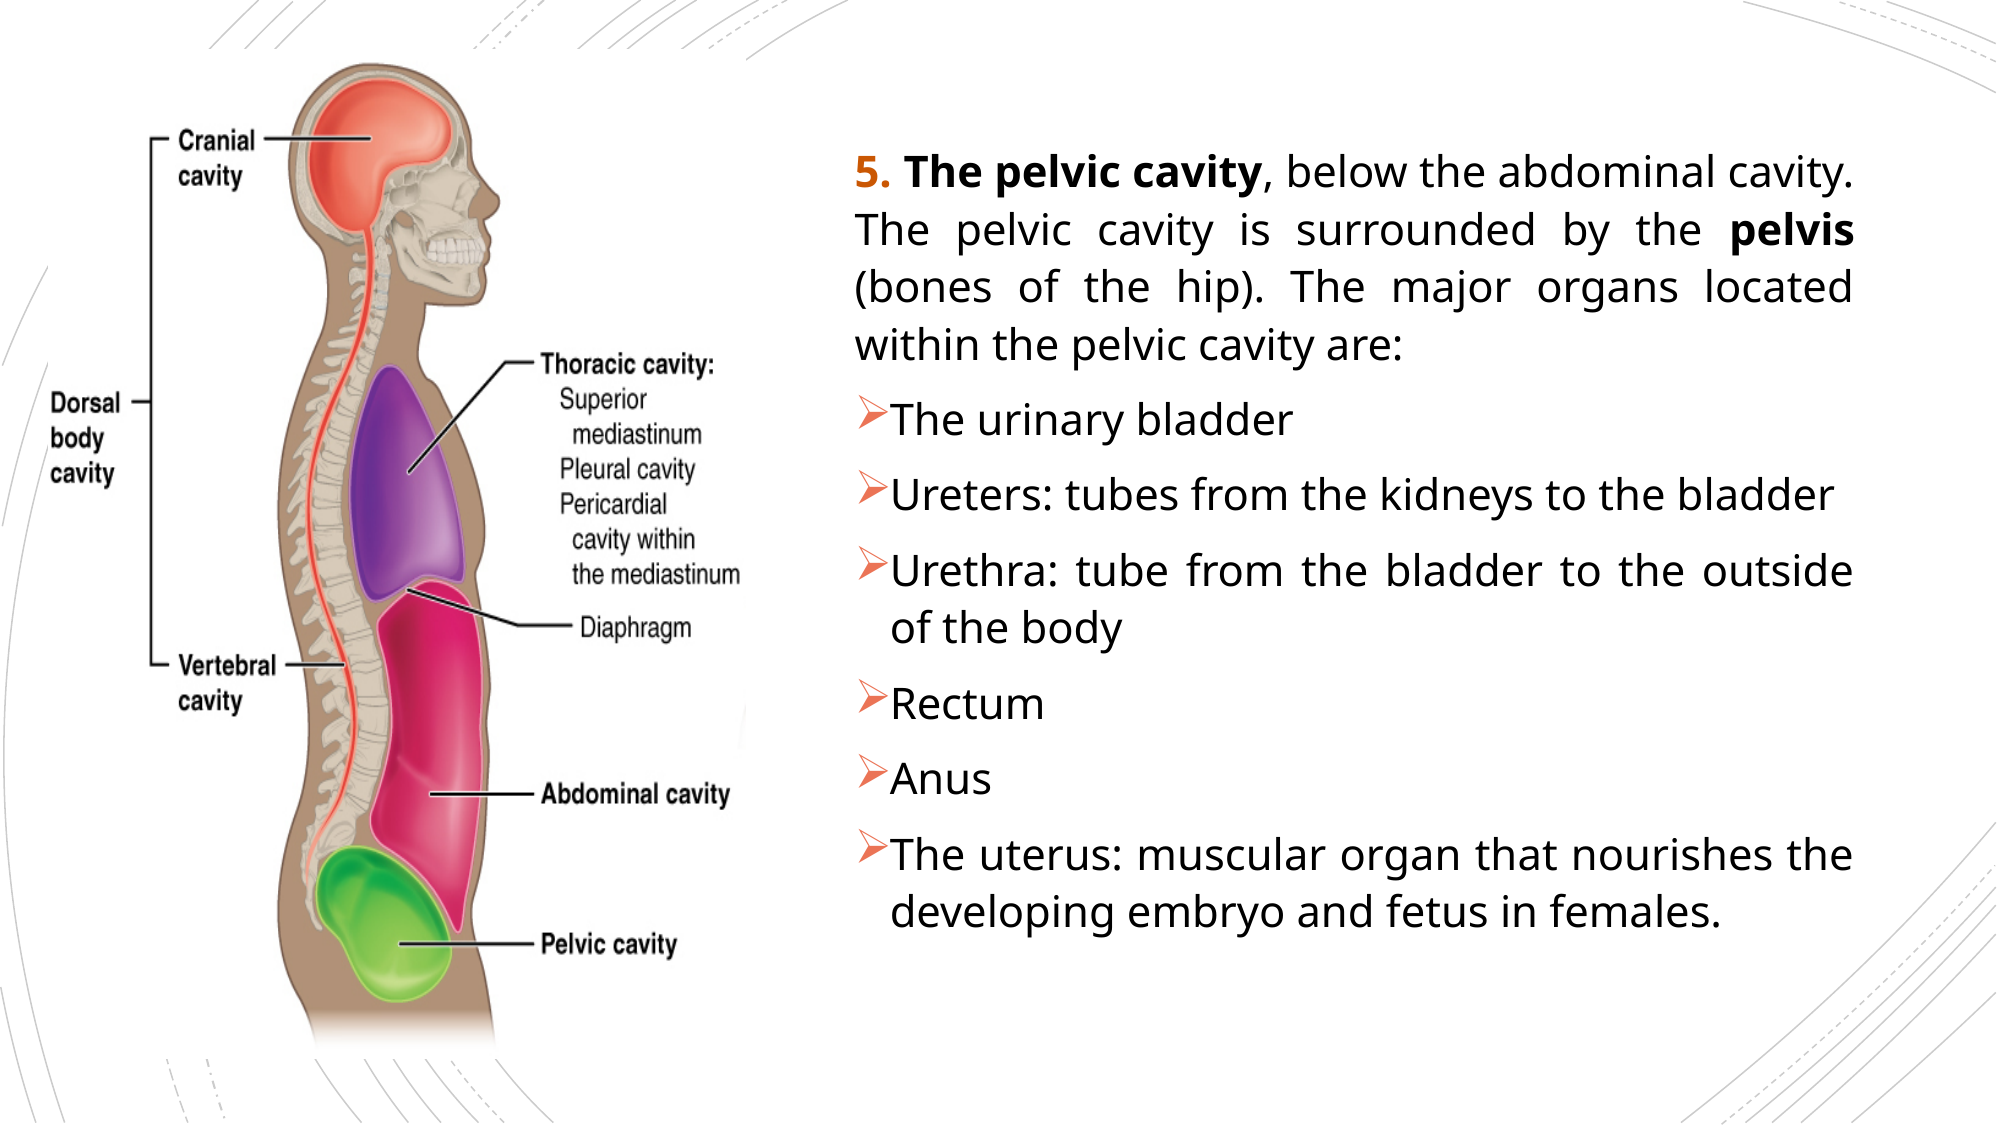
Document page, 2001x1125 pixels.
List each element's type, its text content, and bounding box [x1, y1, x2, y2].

picture [48, 49, 746, 1059]
list 5. The pelvic cavity, below the abdominal cavity. The pelvic cavity is surrounded by the pelvis (bones of the hip). The major organs located within the pelvic cavity are: The urinary bladder Ureters: tubes from the kidneys to the bladder Urethra: tube from the bladder to the outside of the body Rectum Anus The uterus: muscular organ that nourishes the developing embryo and fetus in females. [839, 131, 1871, 993]
